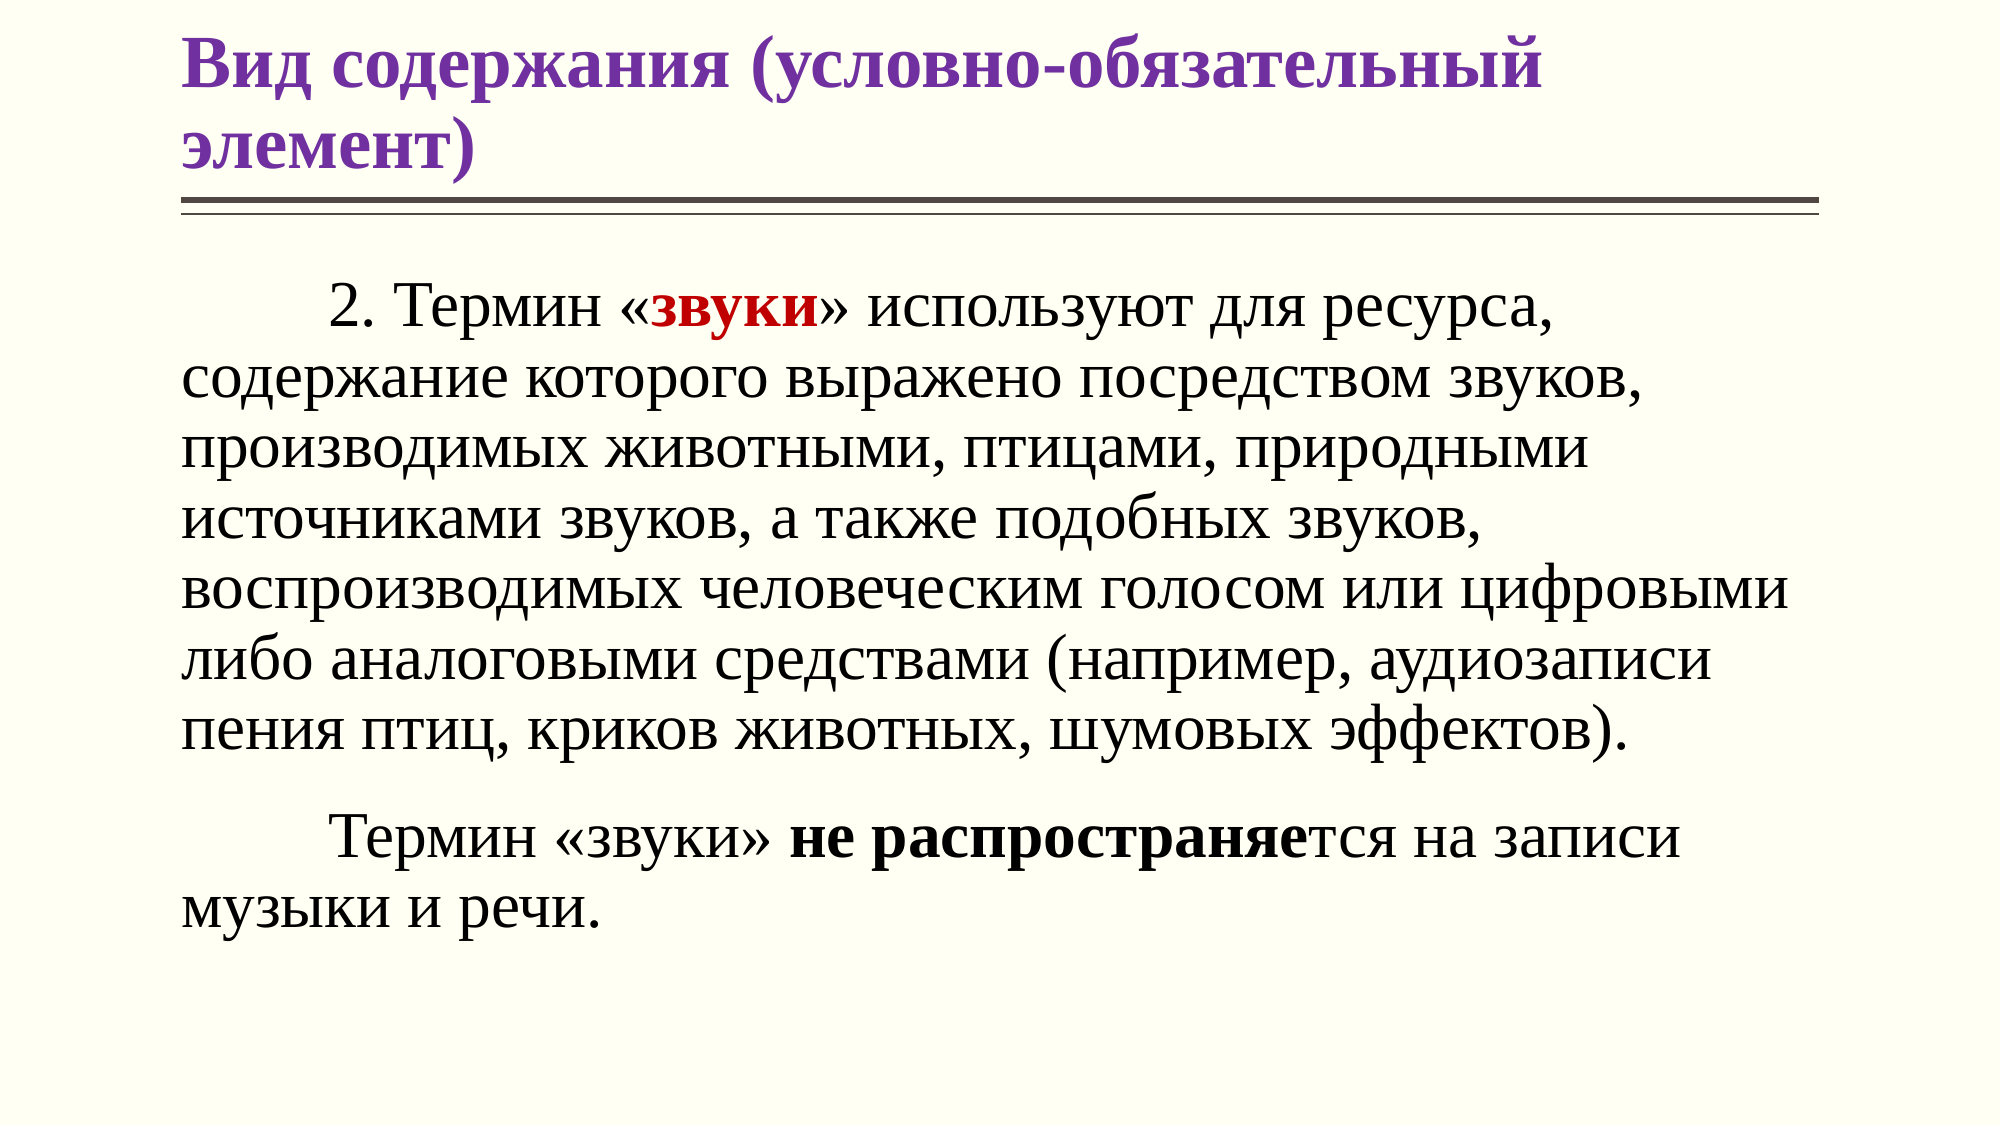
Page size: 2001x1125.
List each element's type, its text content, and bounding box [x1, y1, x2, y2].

list 2. Термин «звуки» используют для ресурса, содержание которого выражено посредством звуков, производимых животными, птицами, природными источниками звуков, а также подобных звуков, воспроизводимых человеческим голосом или цифровыми либо аналоговыми средствами (например, аудиозаписи пения птиц, криков животных, шумовых эффектов). Термин «звуки» не распространяется на записи музыки и речи. [181, 262, 1819, 1013]
title Вид содержания (условно-обязательный элемент) [181, 12, 1819, 193]
